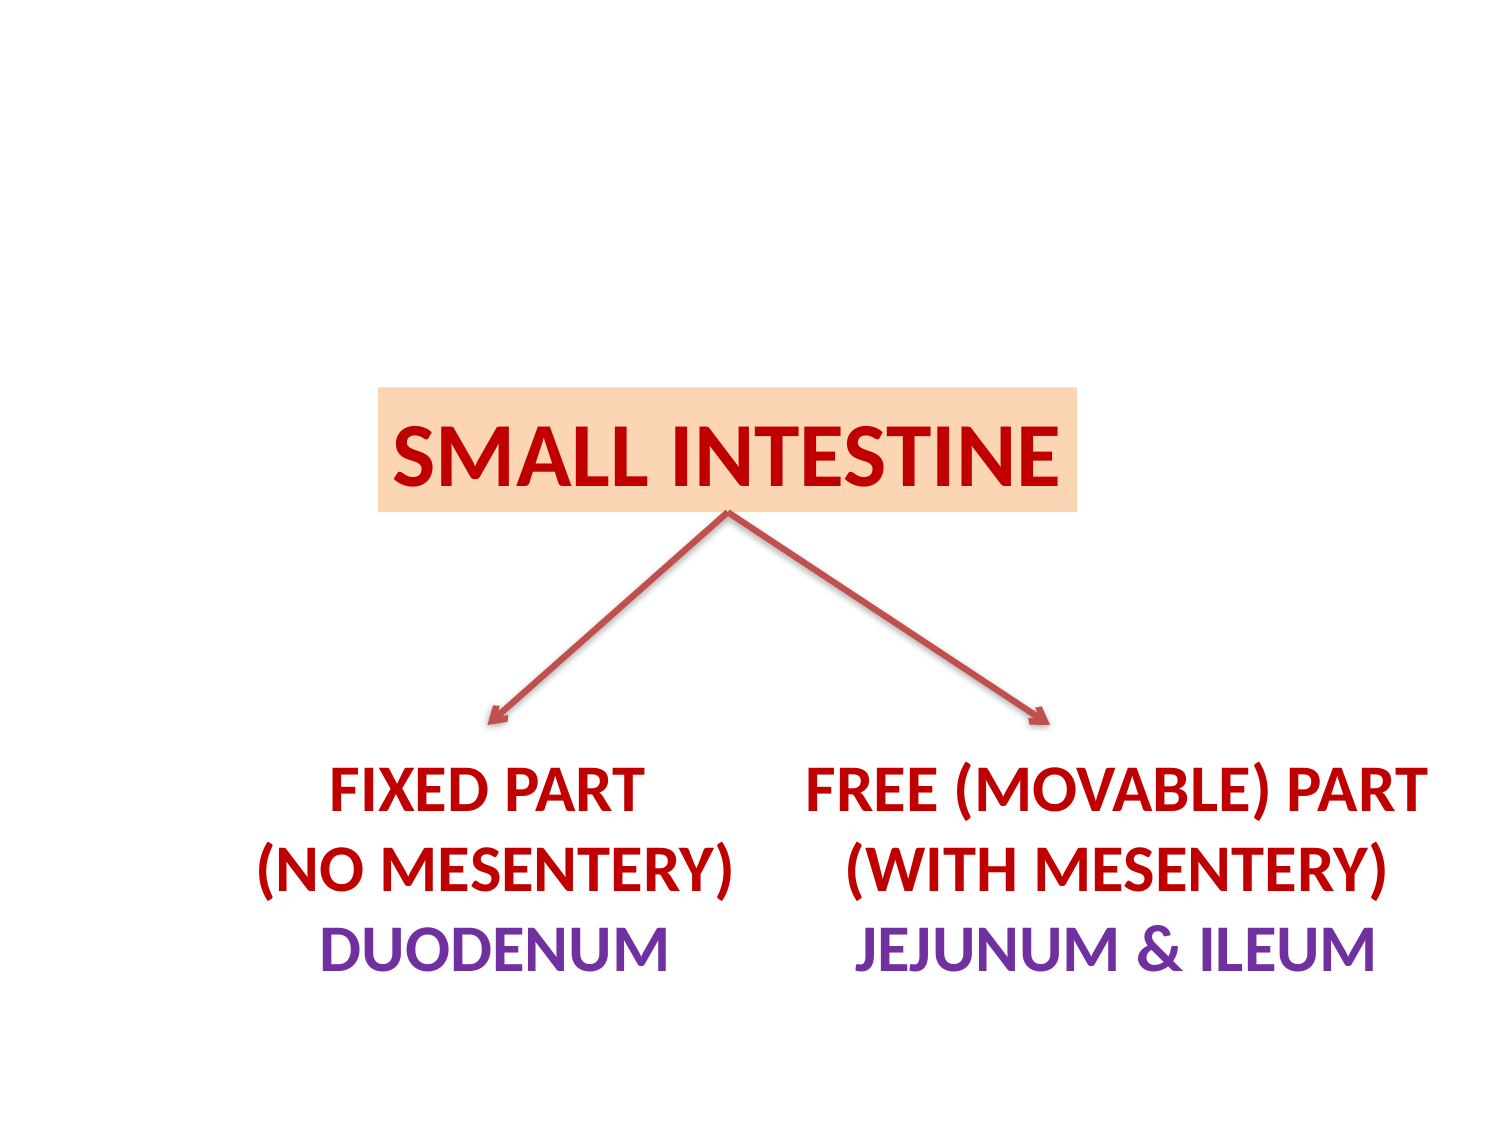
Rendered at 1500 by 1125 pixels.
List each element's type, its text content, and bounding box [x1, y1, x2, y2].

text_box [782, 457, 995, 781]
text_box SMALL INTESTINE [378, 387, 1078, 513]
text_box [501, 498, 714, 740]
text_box FIXED PART (NO MESENTERY) DUODENUM [240, 737, 751, 993]
text_box FREE (MOVABLE) PART (WITH MESENTERY) JEJUNUM & ILEUM [790, 737, 1444, 993]
